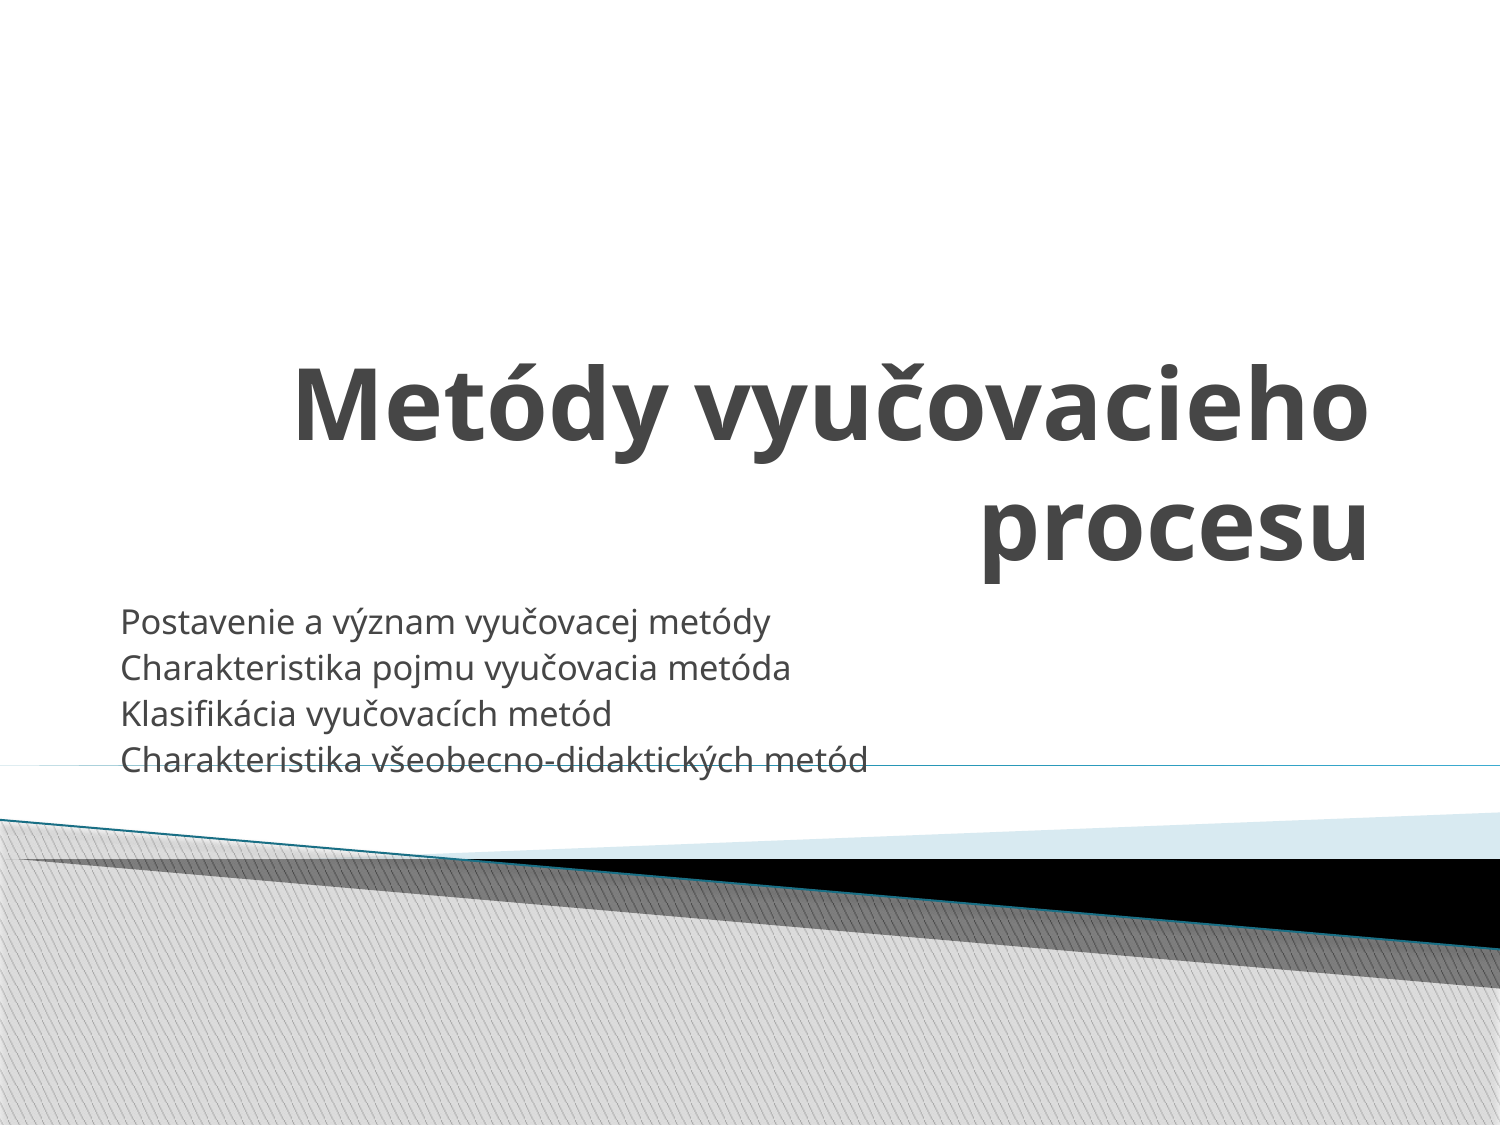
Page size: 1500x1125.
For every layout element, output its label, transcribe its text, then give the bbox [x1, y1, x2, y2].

subtitle Postavenie a význam vyučovacej metódy Charakteristika pojmu vyučovacia metóda Klasifikácia vyučovacích metód Charakteristika všeobecno-didaktických metód [112, 592, 1388, 790]
picture [5, 859, 1500, 989]
title Metódy vyučovacieho procesu [112, 287, 1388, 588]
